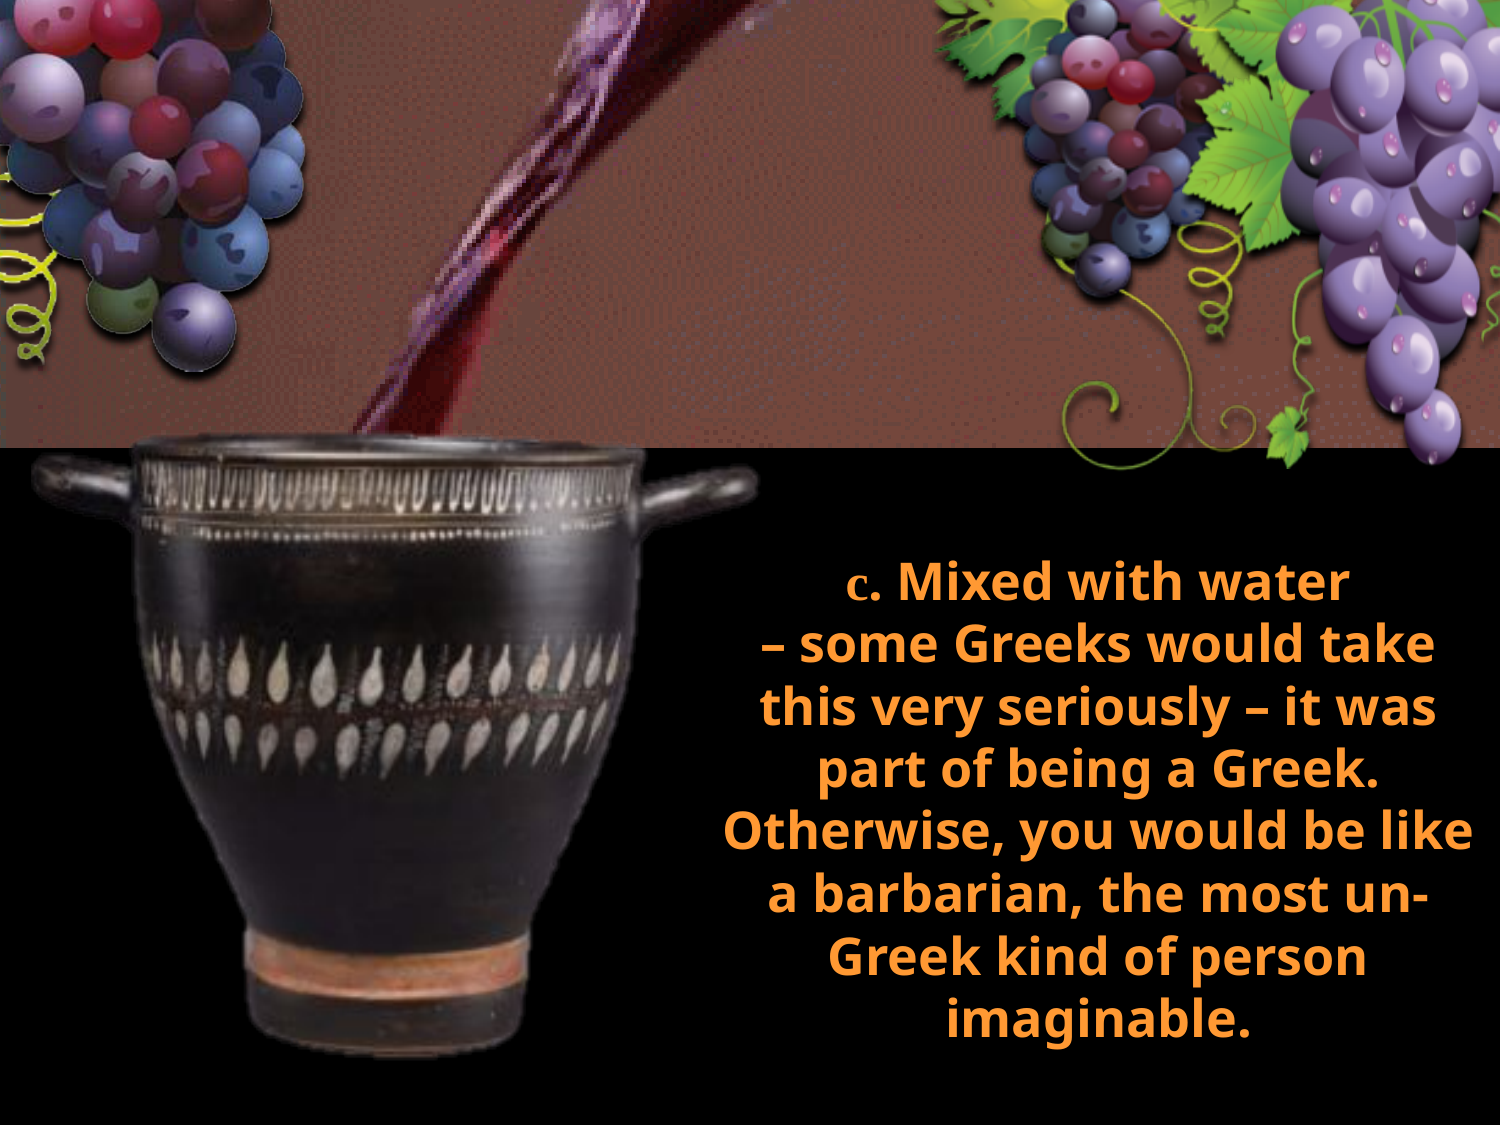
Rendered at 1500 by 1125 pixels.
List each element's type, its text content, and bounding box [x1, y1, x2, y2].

text_box c. Mixed with water – some Greeks would take this very seriously – it was part of being a Greek. Otherwise, you would be like a barbarian, the most un-Greek kind of person imaginable. [796, 704, 1495, 892]
picture [0, 0, 1500, 1118]
